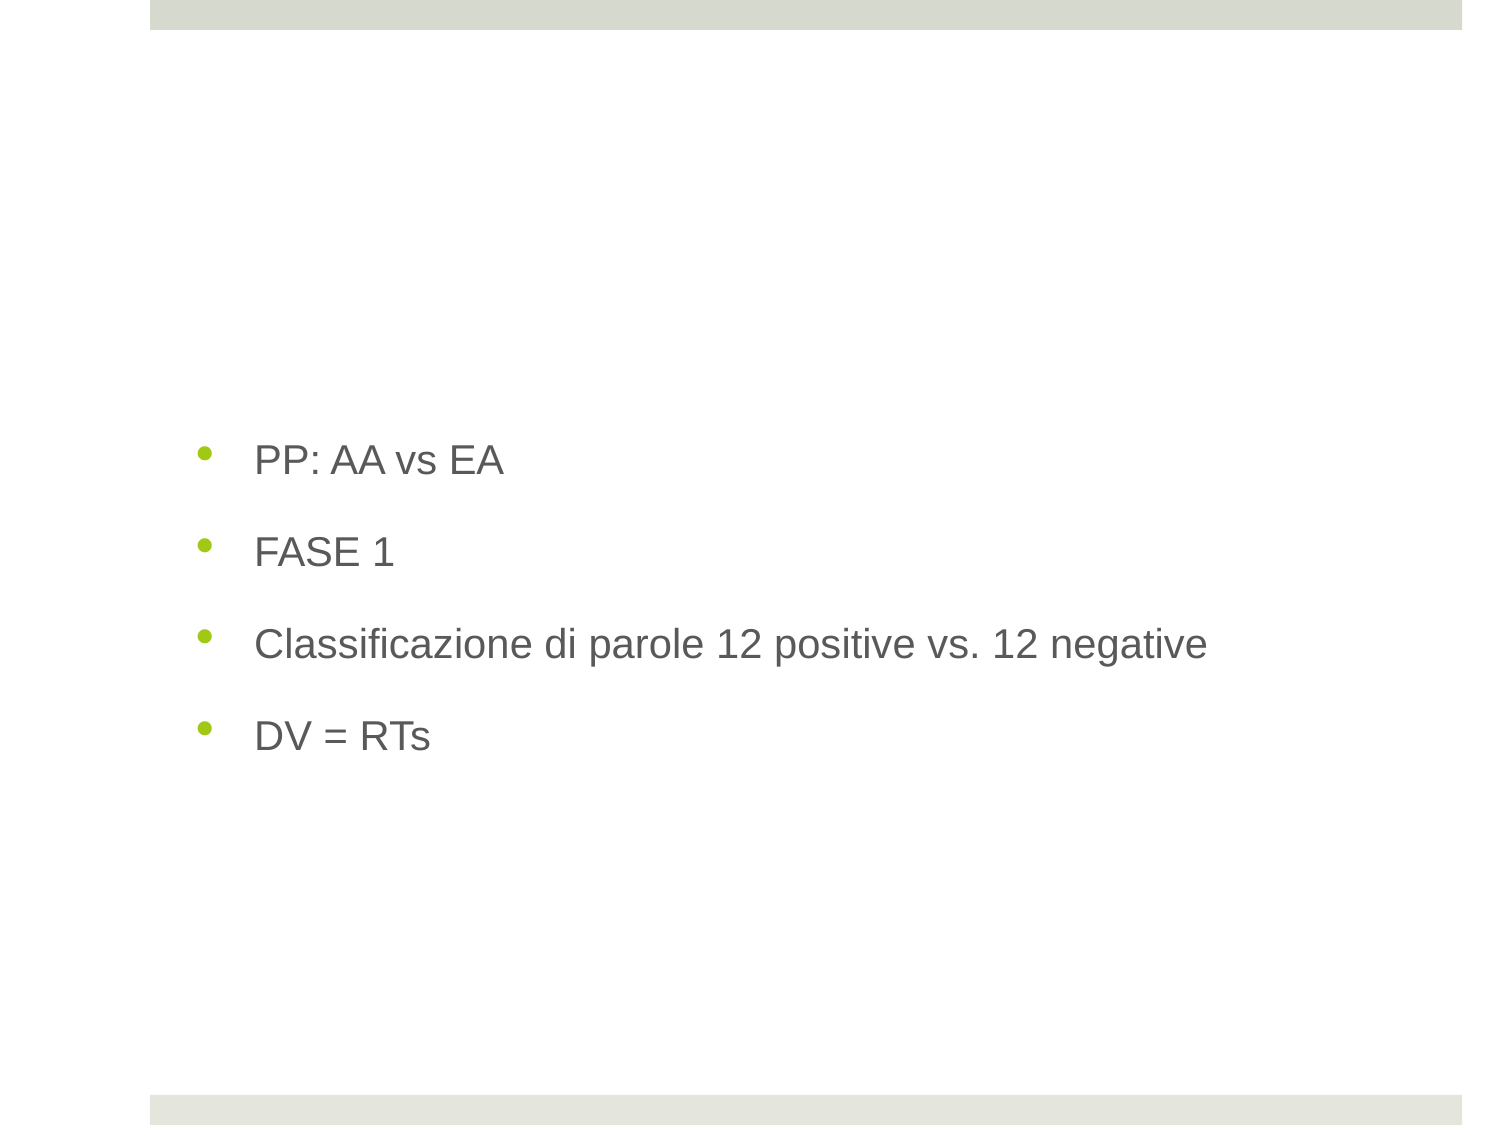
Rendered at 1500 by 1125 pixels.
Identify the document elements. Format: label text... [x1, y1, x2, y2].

list PP: AA vs EA FASE 1 Classificazione di parole 12 positive vs. 12 negative DV = RTs [182, 425, 1432, 1028]
